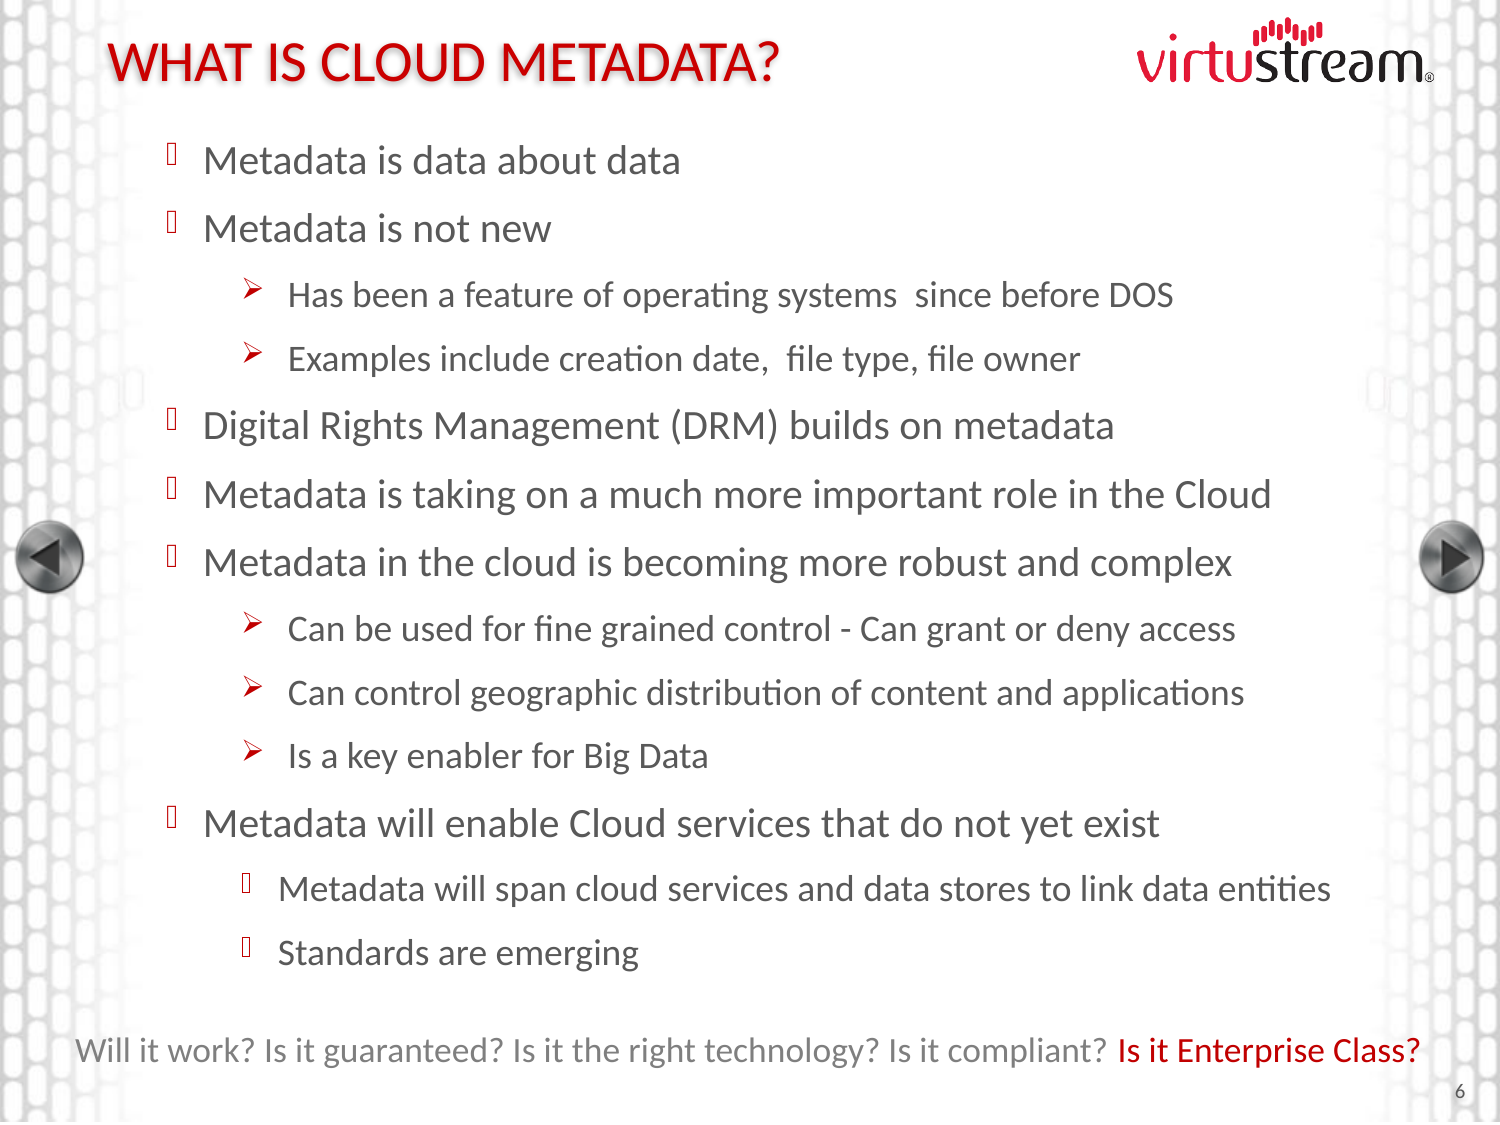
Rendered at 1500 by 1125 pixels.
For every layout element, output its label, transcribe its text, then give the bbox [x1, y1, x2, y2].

text_box Will it work? Is it guaranteed? Is it the right technology? Is it compliant? Is it Enterprise Class? [60, 1020, 1438, 1078]
title What is Cloud Metadata? [92, 14, 1113, 102]
slide_number 5 [1425, 1078, 1496, 1103]
picture [1137, 0, 1500, 1122]
text_box Metadata is data about data Metadata is not new Has been a feature of operating systems since before DOS Examples include creation date, file type, file owner Digital Rights Management (DRM) builds on metadata Metadata is taking on a much more important role in the Cloud Metadata in the cloud is becoming more robust and complex Can be used for fine grained control - Can grant or deny access Can control geographic distribution of content and applications Is a key enabler for Big Data Metadata will enable Cloud services that do not yet exist Metadata will span cloud services and data stores to link data entities Standards are emerging [136, 125, 1362, 1000]
picture [0, 0, 188, 1122]
